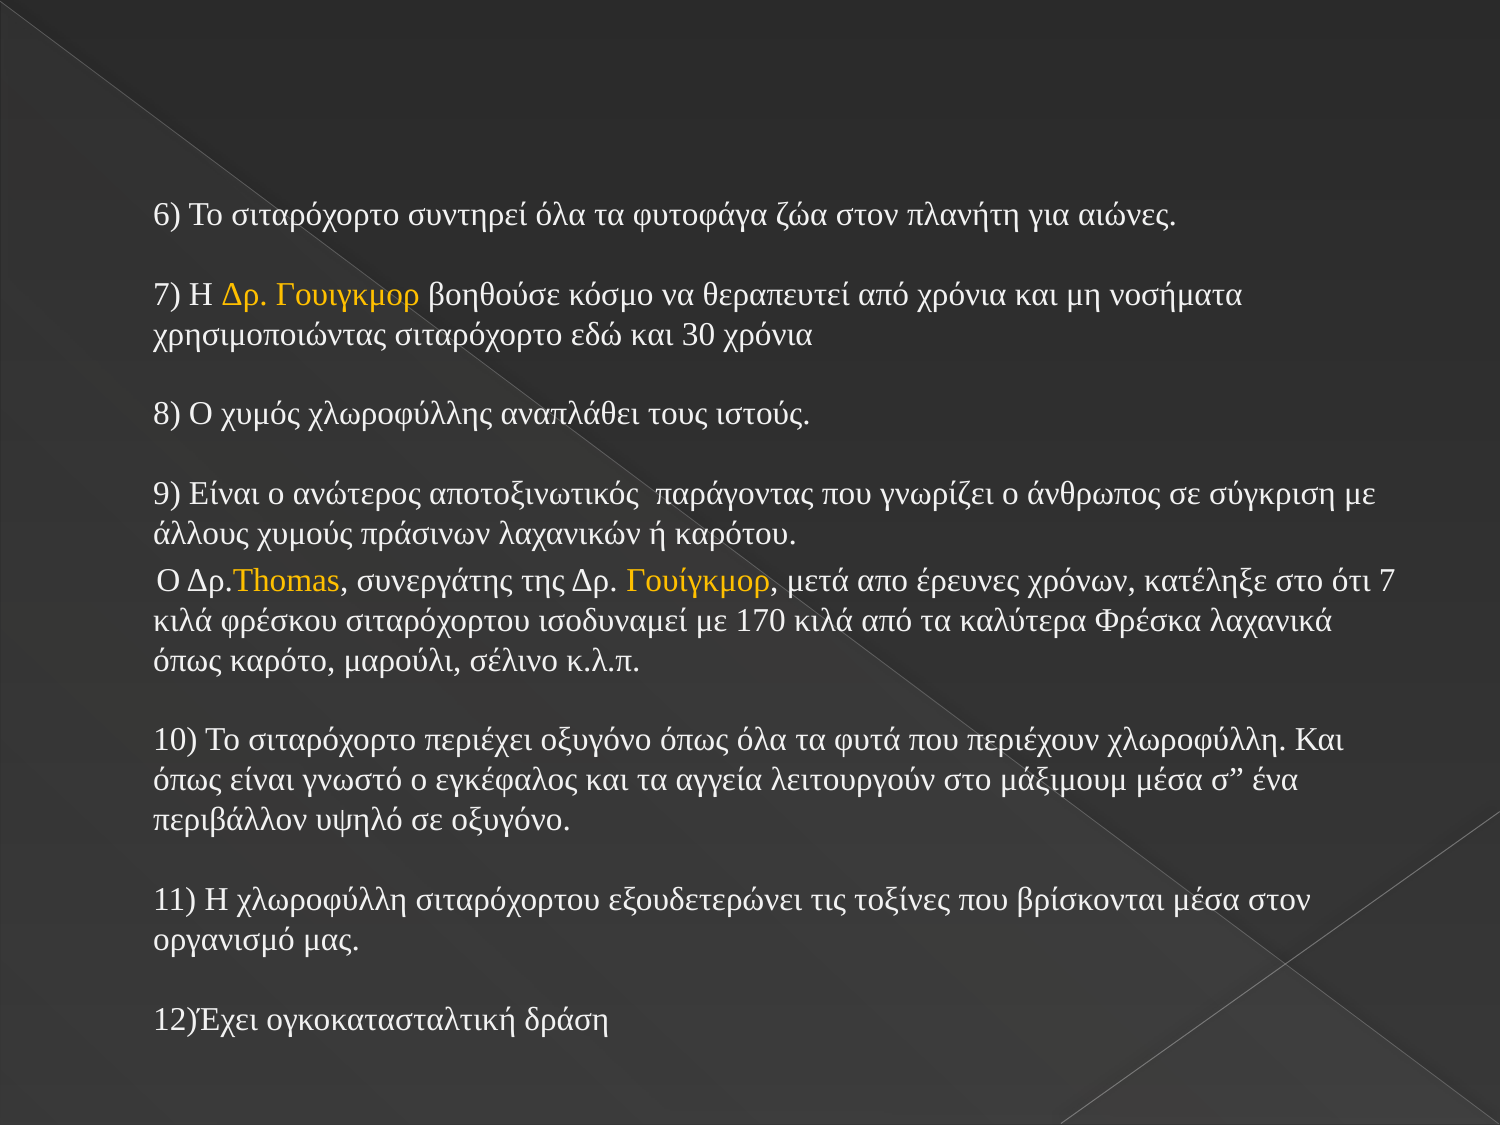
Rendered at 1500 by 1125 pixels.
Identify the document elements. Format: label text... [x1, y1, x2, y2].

list 6) Το σιταρόχορτο συντηρεί όλα τα φυτοφάγα ζώα στον πλανήτη για αιώνες. 7) Η Δρ. Γουιγκμορ βοηθούσε κόσμο να θεραπευτεί από χρόνια και μη νοσήματα χρησιμοποιώντας σιταρόχορτο εδώ και 30 χρόνια 8) Ο χυμός χλωροφύλλης αναπλάθει τους ιστούς. 9) Είναι ο ανώτερος αποτοξινωτικός παράγοντας που γνωρίζει ο άνθρωπος σε σύγκριση με άλλους χυμούς πράσινων λαχανικών ή καρότου. Ο Δρ.Thomas, συνεργάτης της Δρ. Γουίγκμορ, μετά απο έρευνες χρόνων, κατέληξε στο ότι 7 κιλά φρέσκου σιταρόχορτου ισοδυναμεί με 170 κιλά από τα καλύτερα Φρέσκα λαχανικά όπως καρότο, μαρούλι, σέλινο κ.λ.π. 10) Το σιταρόχορτο περιέχει οξυγόνο όπως όλα τα φυτά που περιέχουν χλωροφύλλη. Και όπως είναι γνωστό ο εγκέφαλος και τα αγγεία λειτουργούν στο μάξιμουμ μέσα σ” ένα περιβάλλον υψηλό σε οξυγόνο. 11) Η χλωροφύλλη σιταρόχορτου εξουδετερώνει τις τοξίνες που βρίσκονται μέσα στον οργανισμό μας. 12)Έχει ογκοκατασταλτική δράση [64, 184, 1415, 935]
